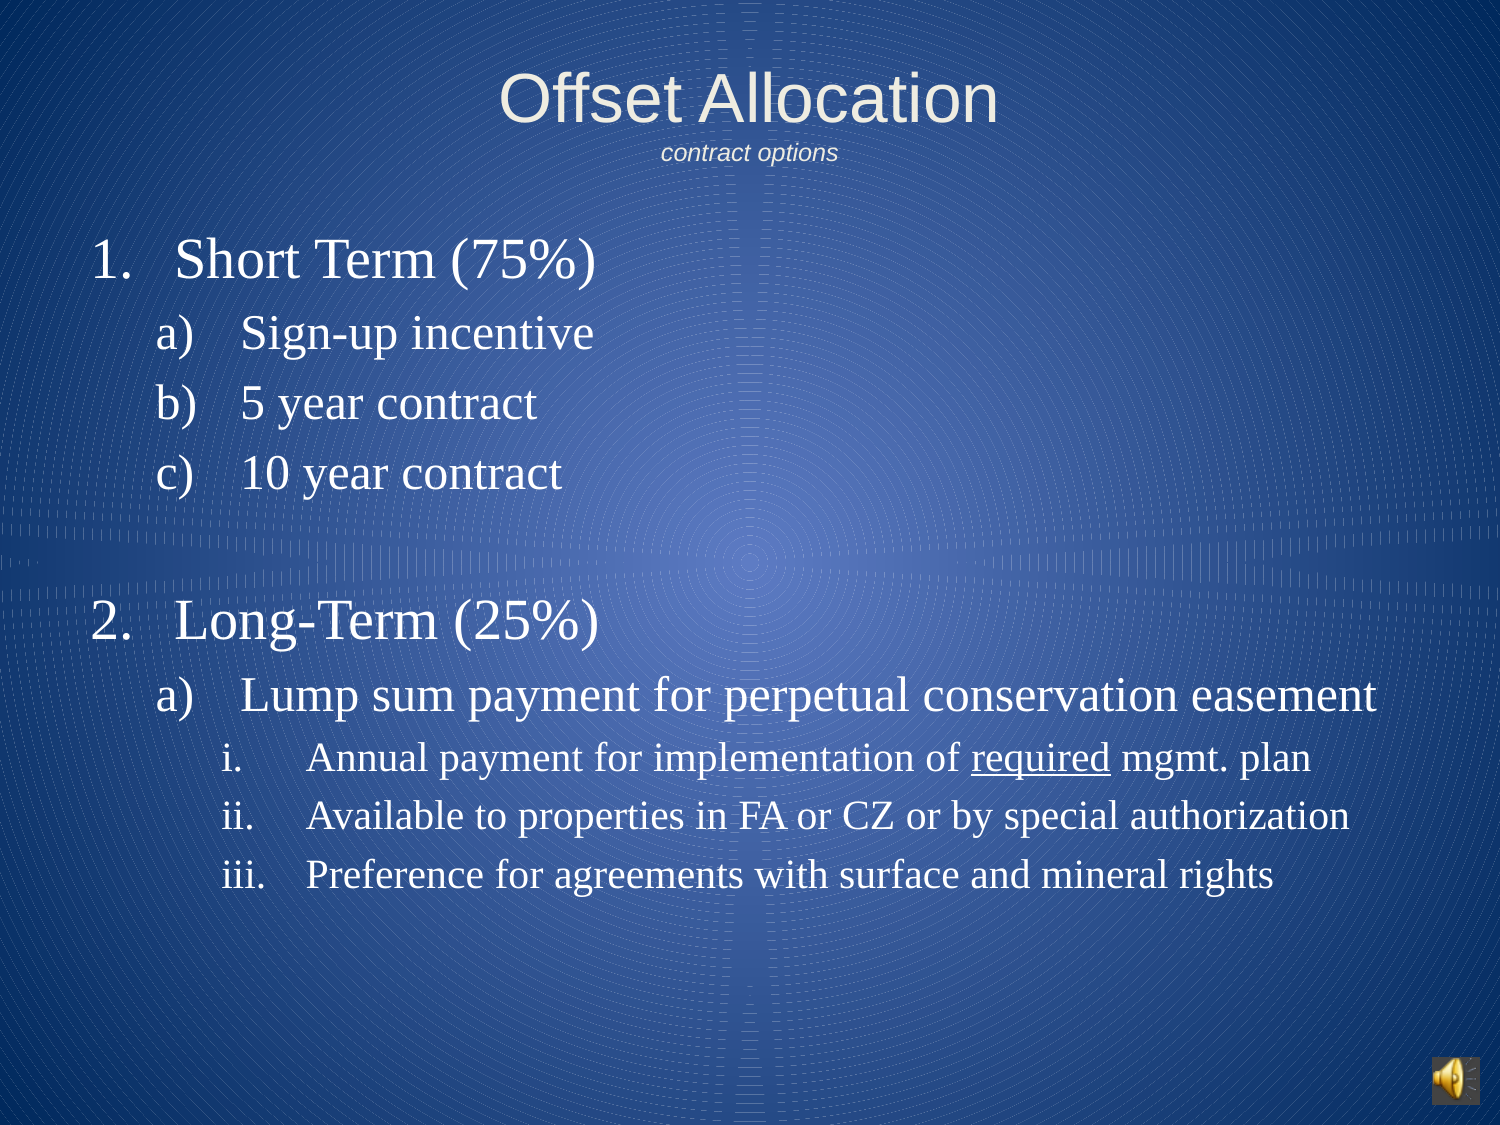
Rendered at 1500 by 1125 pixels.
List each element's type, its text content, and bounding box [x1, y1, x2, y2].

picture [1430, 1055, 1482, 1107]
title Offset Allocation contract options [75, 45, 1425, 175]
list Short Term (75%) Sign-up incentive 5 year contract 10 year contract Long-Term (25%) Lump sum payment for perpetual conservation easement Annual payment for implementation of required mgmt. plan Available to properties in FA or CZ or by special authorization Preference for agreements with surface and mineral rights [75, 212, 1425, 1038]
